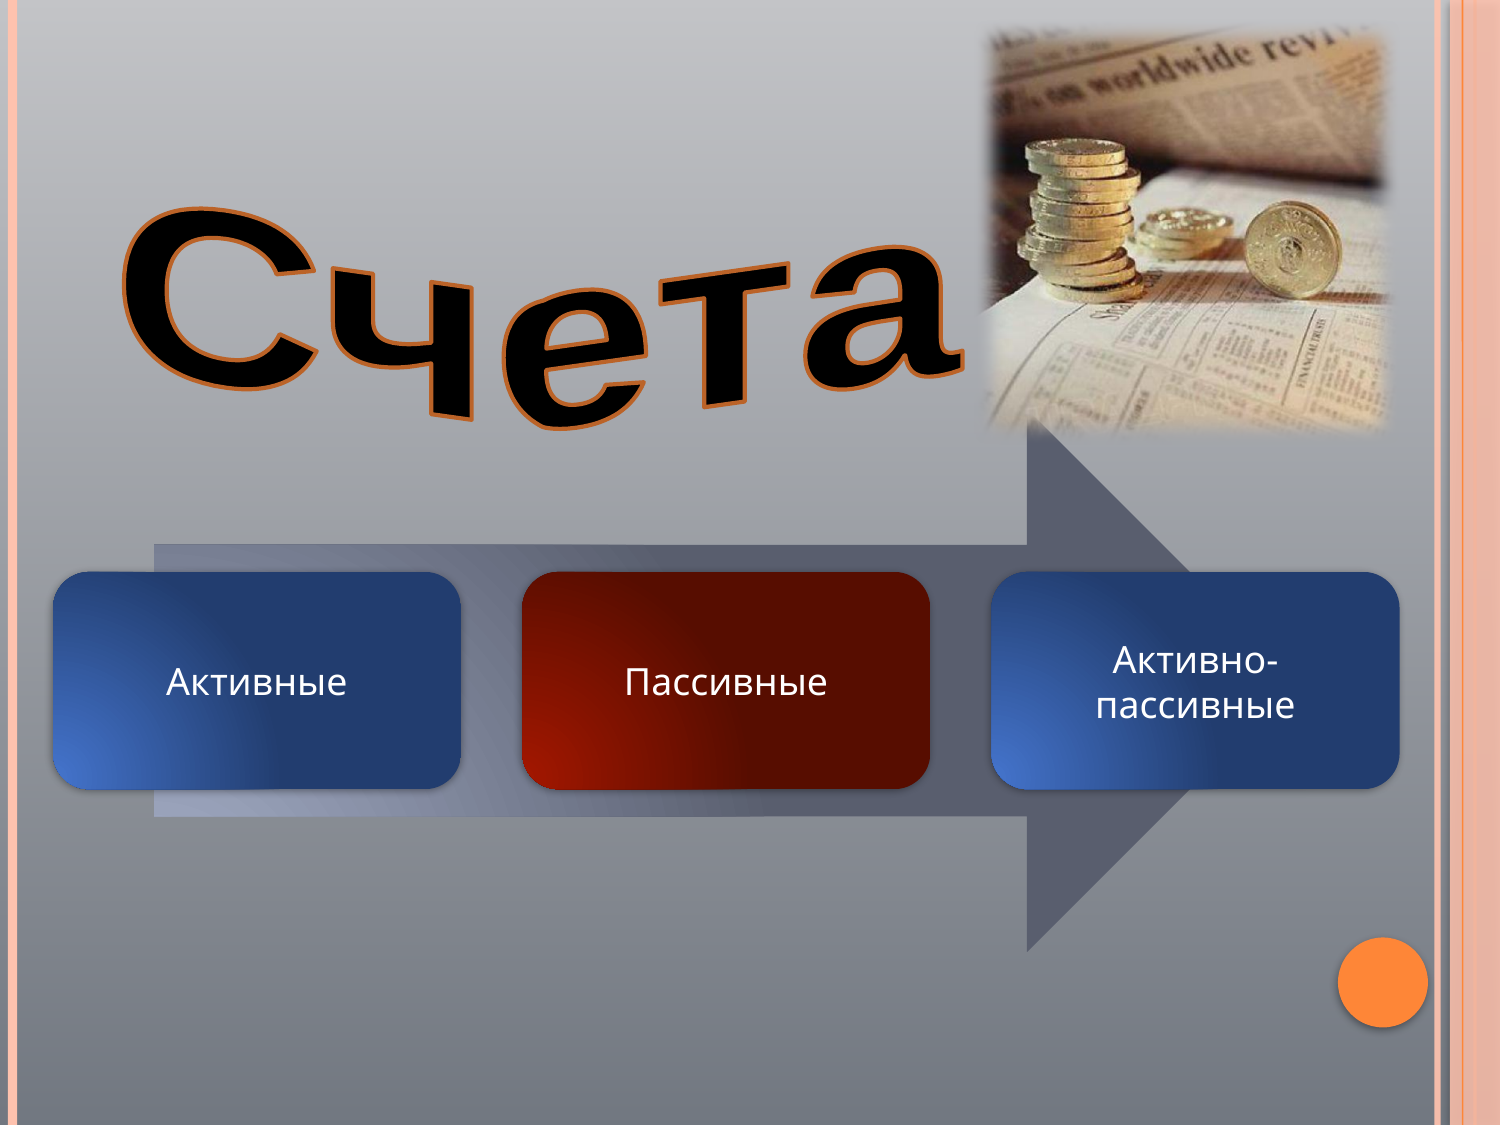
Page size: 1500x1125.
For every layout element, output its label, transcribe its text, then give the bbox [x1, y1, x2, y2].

text_box Счета [501, 287, 649, 405]
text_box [52, 408, 1401, 953]
text_box Счета [658, 261, 791, 405]
text_box Счета [121, 206, 319, 392]
text_box Счета [803, 244, 965, 392]
text_box Счета [330, 266, 474, 405]
picture [973, 18, 1401, 445]
